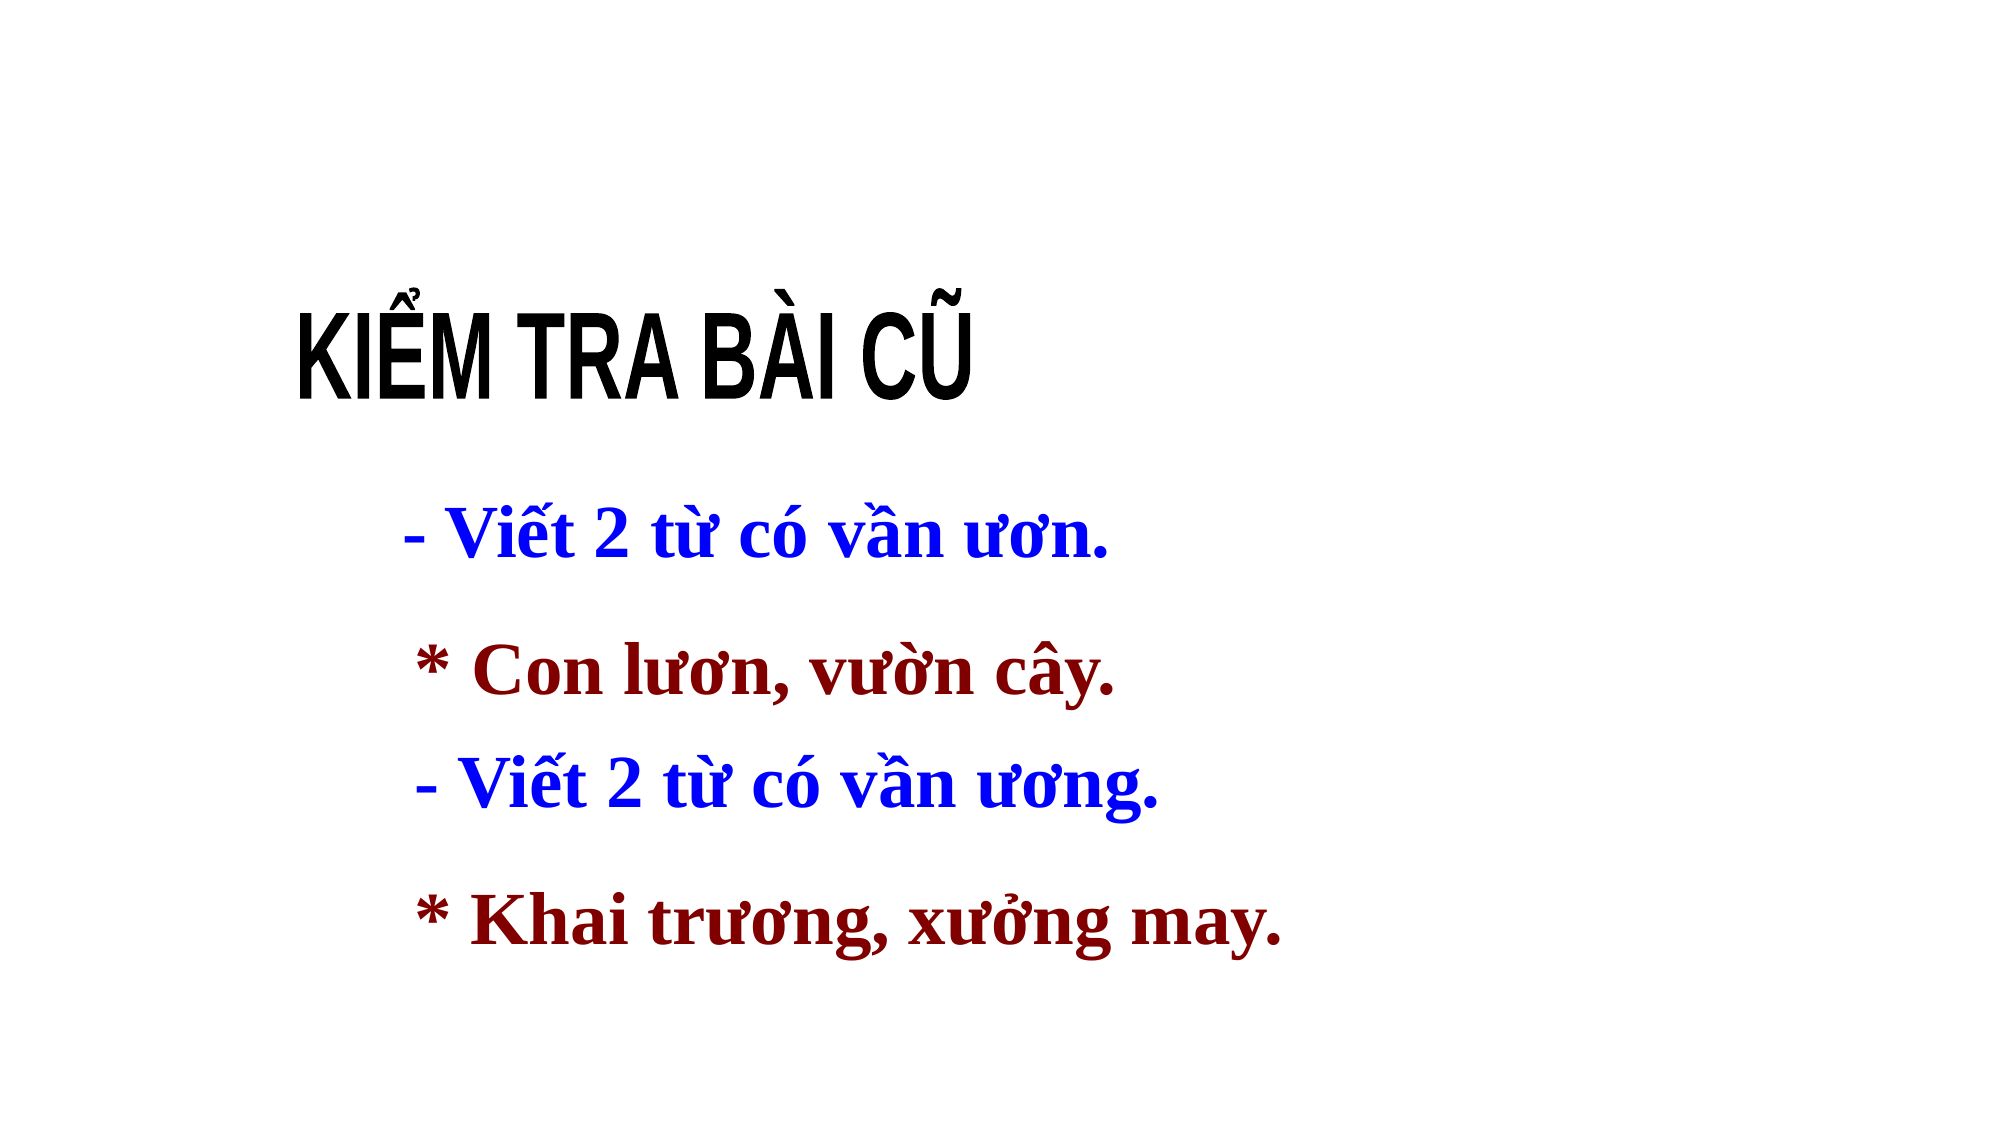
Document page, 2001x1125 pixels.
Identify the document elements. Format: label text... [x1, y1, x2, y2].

text_box - Viết 2 từ có vần ươn. [387, 474, 1550, 580]
text_box - Viết 2 từ có vần ương. [399, 724, 1588, 830]
text_box * Con lươn, vườn cây. [399, 612, 1713, 718]
text_box * Khai trương, xưởng may. [399, 862, 1750, 968]
